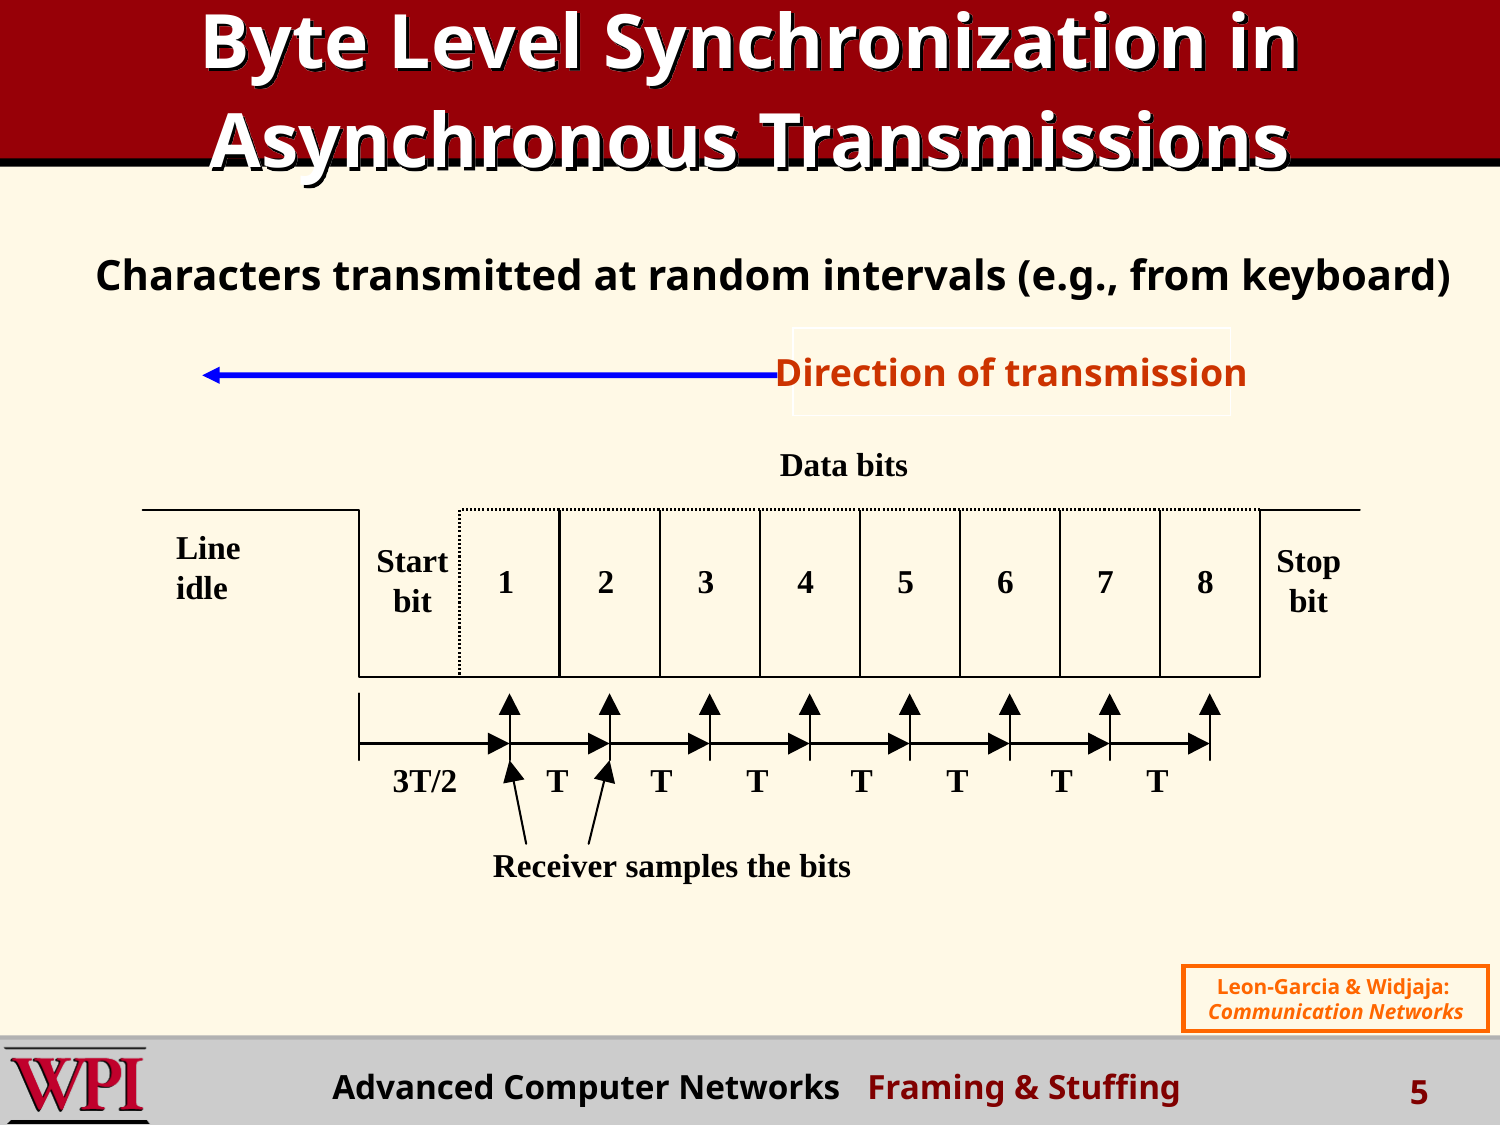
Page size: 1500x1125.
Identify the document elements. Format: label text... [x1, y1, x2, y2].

footer Advanced Computer Networks Framing & Stuffing [210, 1058, 1304, 1107]
text_box Direction of transmission [792, 328, 1231, 416]
picture [0, 167, 1500, 1035]
text_box [202, 369, 778, 382]
picture [0, 1040, 1500, 1125]
picture [0, 0, 1500, 158]
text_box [140, 433, 1362, 897]
slide_number 5 [1344, 1063, 1495, 1102]
title Byte Level Synchronization in Asynchronous Transmissions [29, 18, 1471, 150]
text_box Characters transmitted at random intervals (e.g., from keyboard) [187, 210, 1360, 337]
text_box Leon-Garcia & Widjaja: Communication Networks [1183, 966, 1489, 1031]
